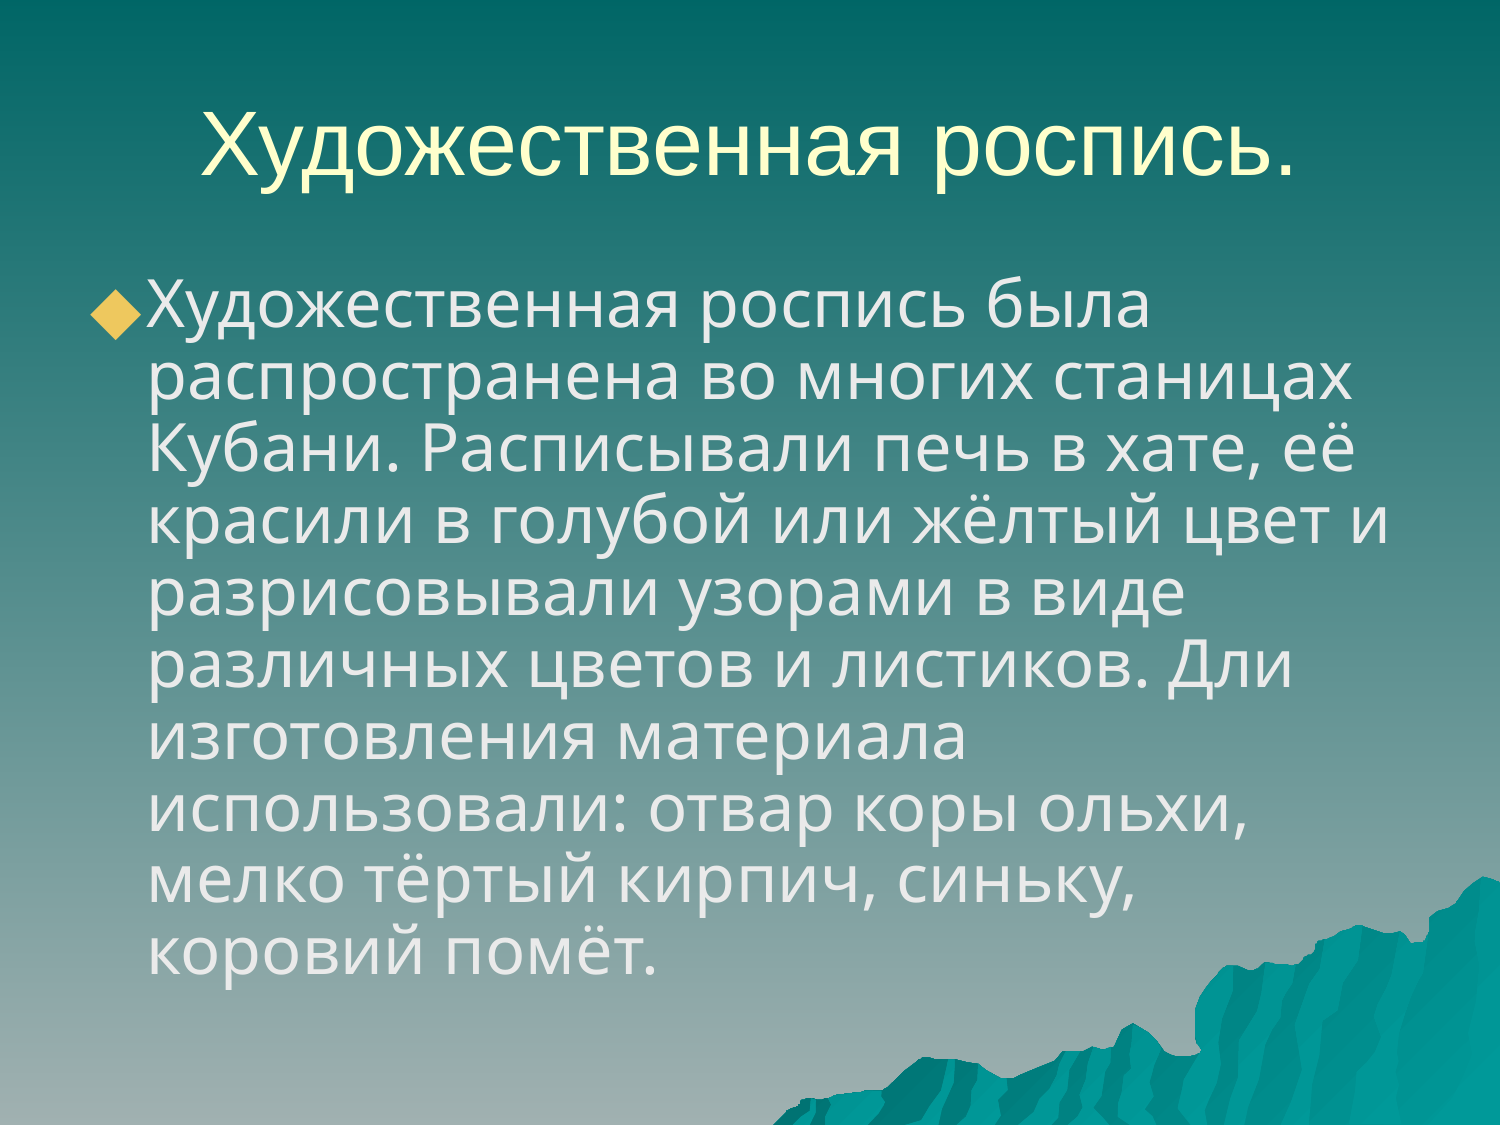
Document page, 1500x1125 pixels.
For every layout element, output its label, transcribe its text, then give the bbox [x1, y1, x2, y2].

title Художественная роспись. [75, 45, 1425, 233]
list Художественная роспись была распространена во многих станицах Кубани. Расписывали печь в хате, её красили в голубой или жёлтый цвет и разрисовывали узорами в виде различных цветов и листиков. Дли изготовления материала использовали: отвар коры ольхи, мелко тёртый кирпич, синьку, коровий помёт. [75, 262, 1425, 1006]
